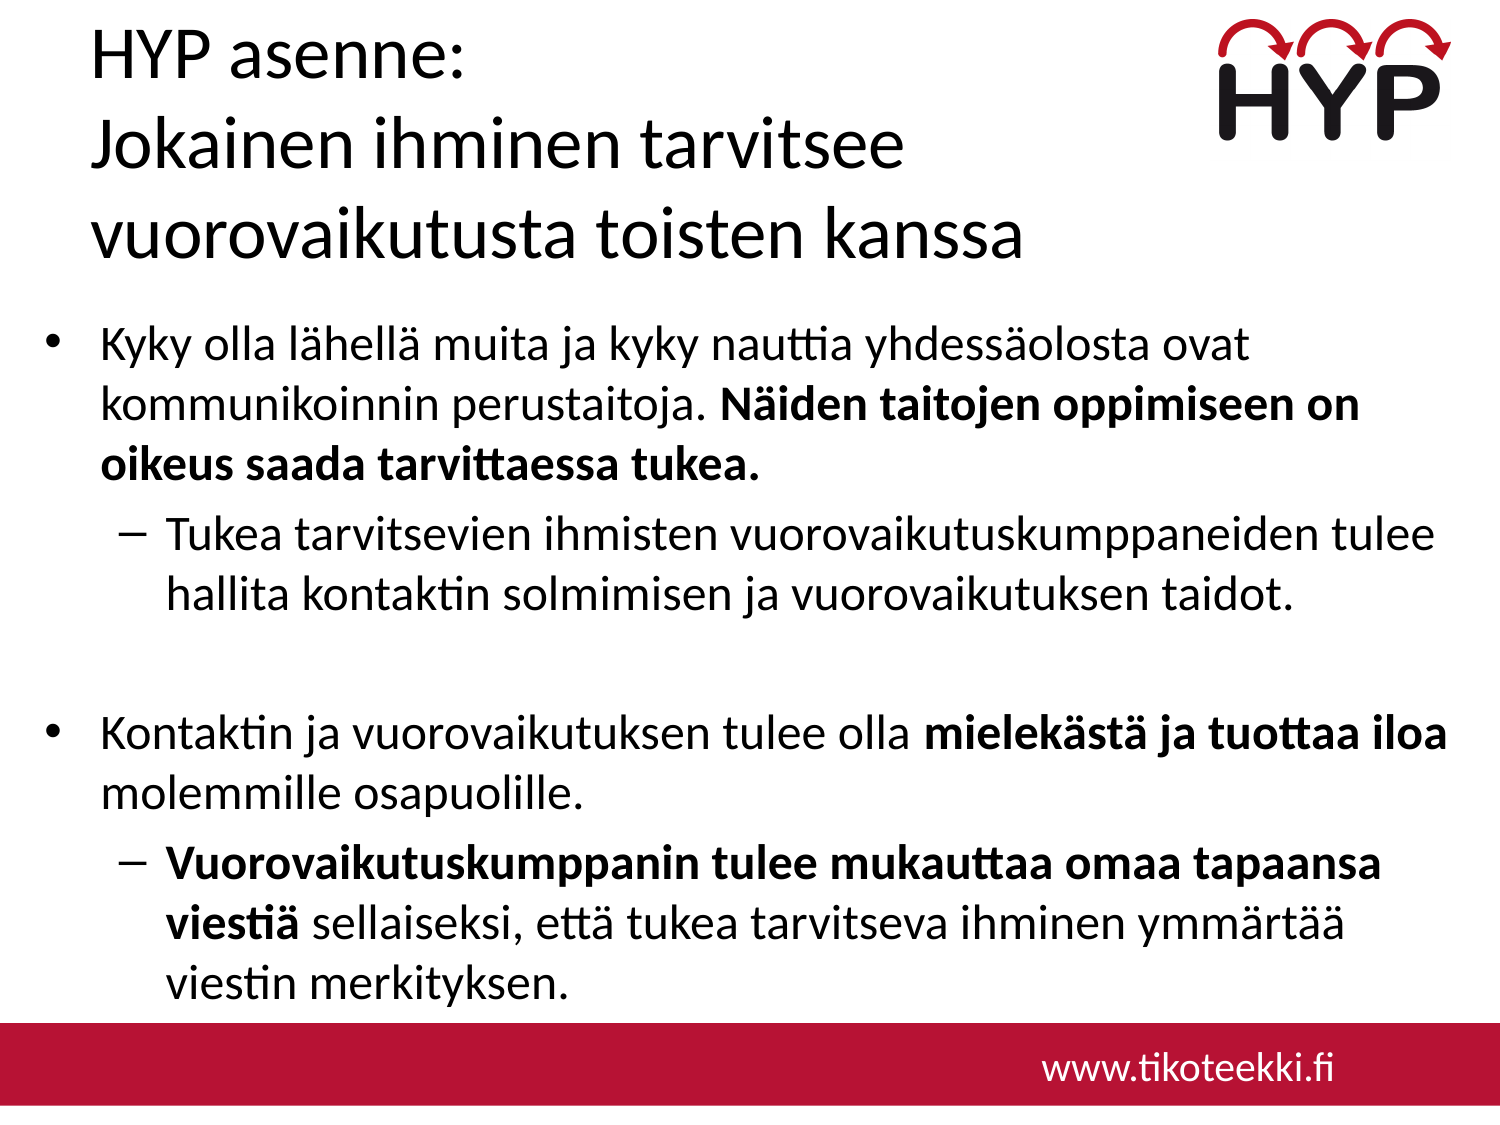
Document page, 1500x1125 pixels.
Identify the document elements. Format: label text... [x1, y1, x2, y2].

picture [1210, 18, 1451, 162]
title HYP asenne: Jokainen ihminen tarvitsee vuorovaikutusta toisten kanssa [75, 45, 1425, 233]
list Kyky olla lähellä muita ja kyky nauttia yhdessäolosta ovat kommunikoinnin perustaitoja. Näiden taitojen oppimiseen on oikeus saada tarvittaessa tukea. Tukea tarvitsevien ihmisten vuorovaikutuskumppaneiden tulee hallita kontaktin solmimisen ja vuorovaikutuksen taidot. Kontaktin ja vuorovaikutuksen tulee olla mielekästä ja tuottaa iloa molemmille osapuolille. Vuorovaikutuskumppanin tulee mukauttaa omaa tapaansa viestiä sellaiseksi, että tukea tarvitseva ihminen ymmärtää viestin merkityksen. [29, 219, 1483, 1024]
footer www.tikoteekki.fi [950, 1034, 1426, 1095]
